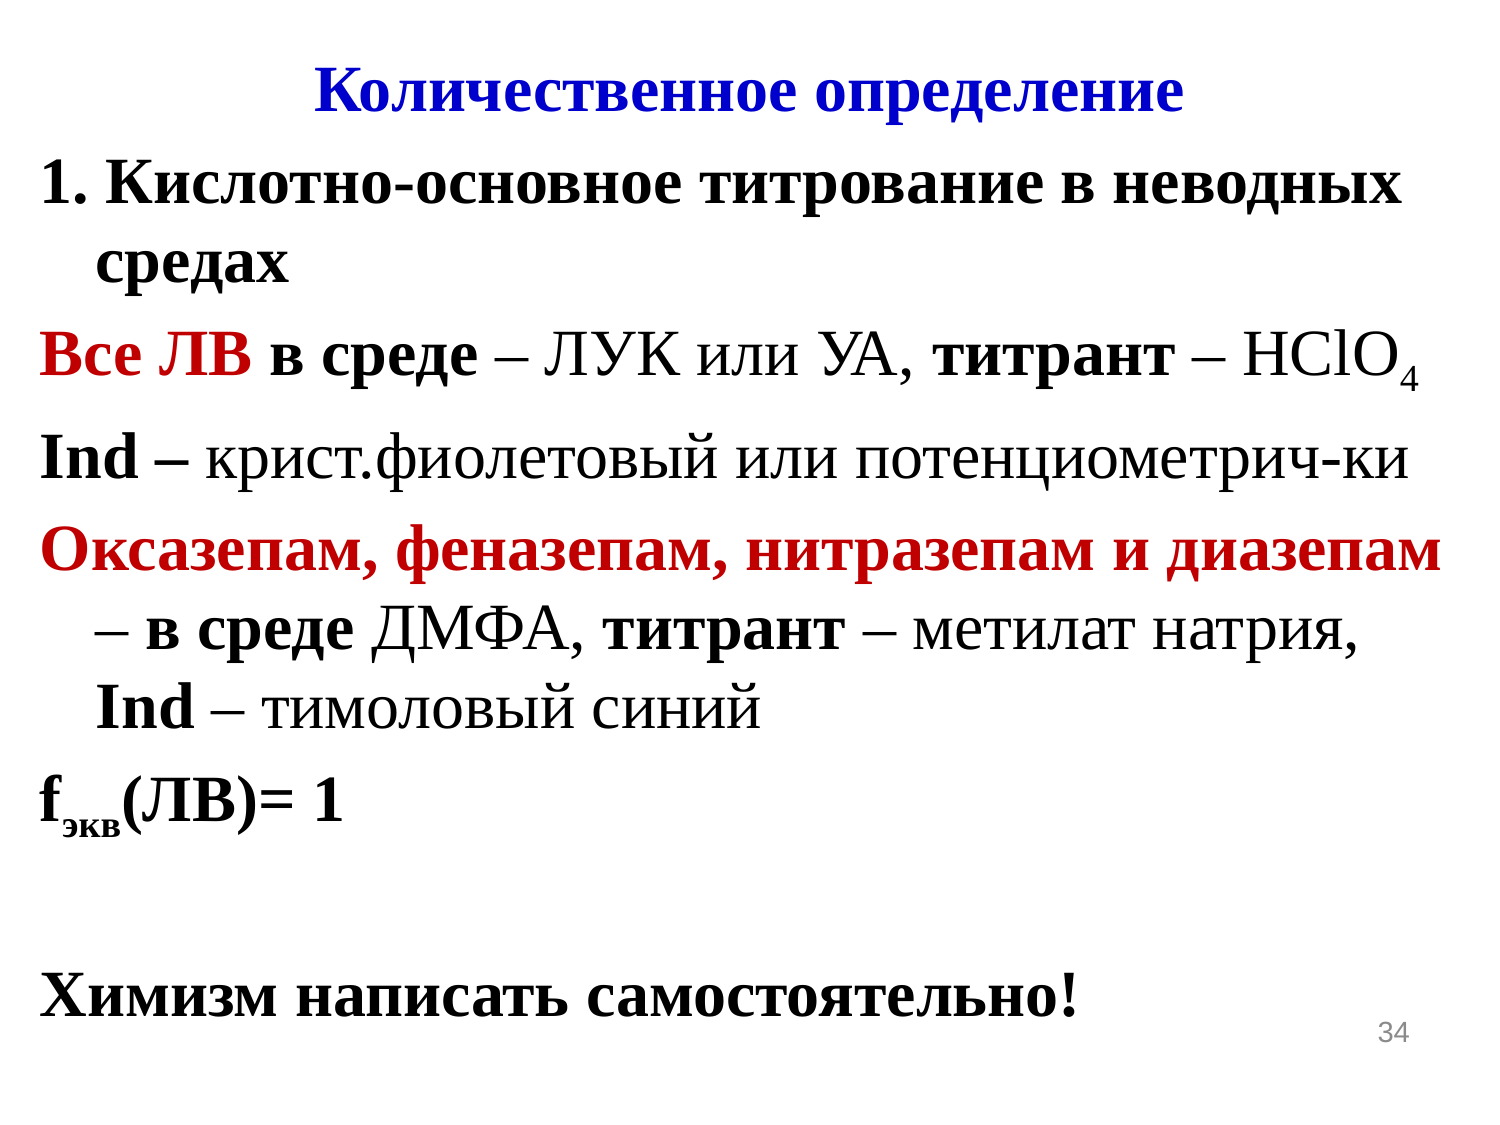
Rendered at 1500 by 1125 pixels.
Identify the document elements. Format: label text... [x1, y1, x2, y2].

list Количественное определение 1. Кислотно-основное титрование в неводных средах Все ЛВ в среде – ЛУК или УА, титрант – HClO4 Ind – крист.фиолетовый или потенциометрич-ки Оксазепам, феназепам, нитразепам и диазепам – в среде ДМФА, титрант – метилат натрия, Ind – тимоловый синий fэкв(ЛВ)= 1 Химизм написать самостоятельно! [24, 37, 1475, 1075]
slide_number 34 [1362, 999, 1425, 1063]
